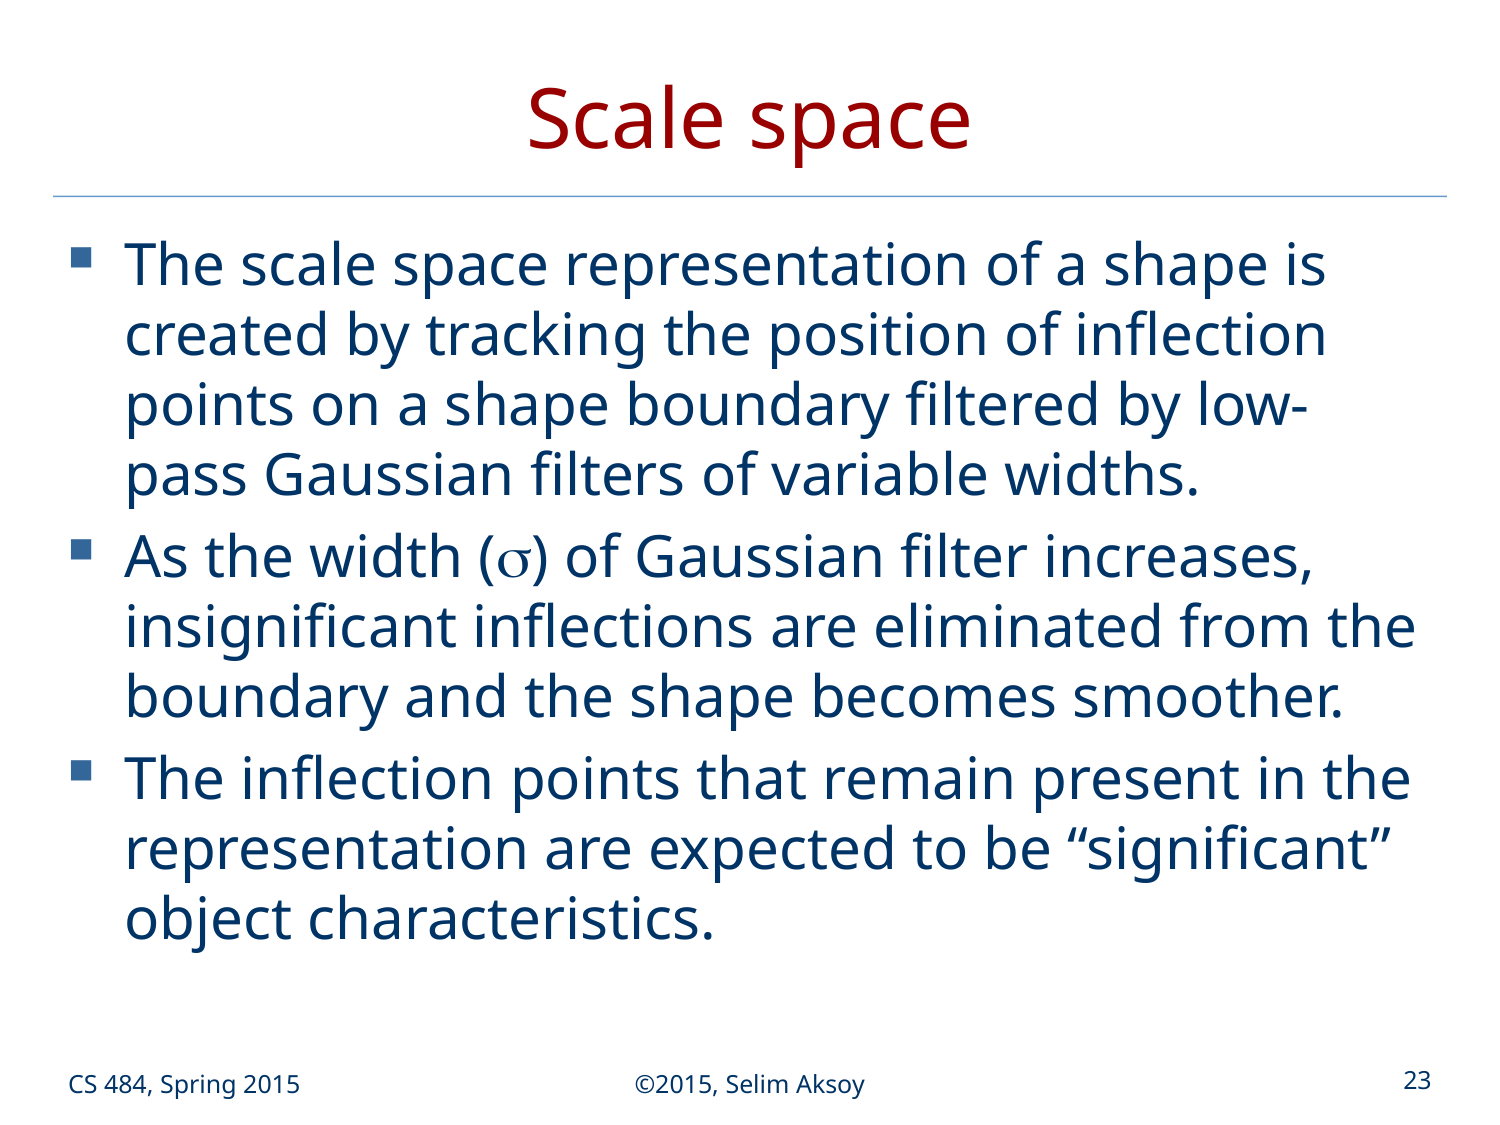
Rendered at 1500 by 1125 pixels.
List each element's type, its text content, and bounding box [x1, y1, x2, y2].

slide_number CS 484, Spring 2015 [52, 1052, 366, 1107]
title Scale space [53, 31, 1447, 173]
slide_number 23 [1134, 1052, 1448, 1107]
list The scale space representation of a shape is created by tracking the position of inflection points on a shape boundary filtered by low-pass Gaussian filters of variable widths. As the width () of Gaussian filter increases, insignificant inflections are eliminated from the boundary and the shape becomes smoother. The inflection points that remain present in the representation are expected to be “significant” object characteristics. [53, 220, 1447, 1035]
footer ©2015, Selim Aksoy [511, 1052, 988, 1107]
